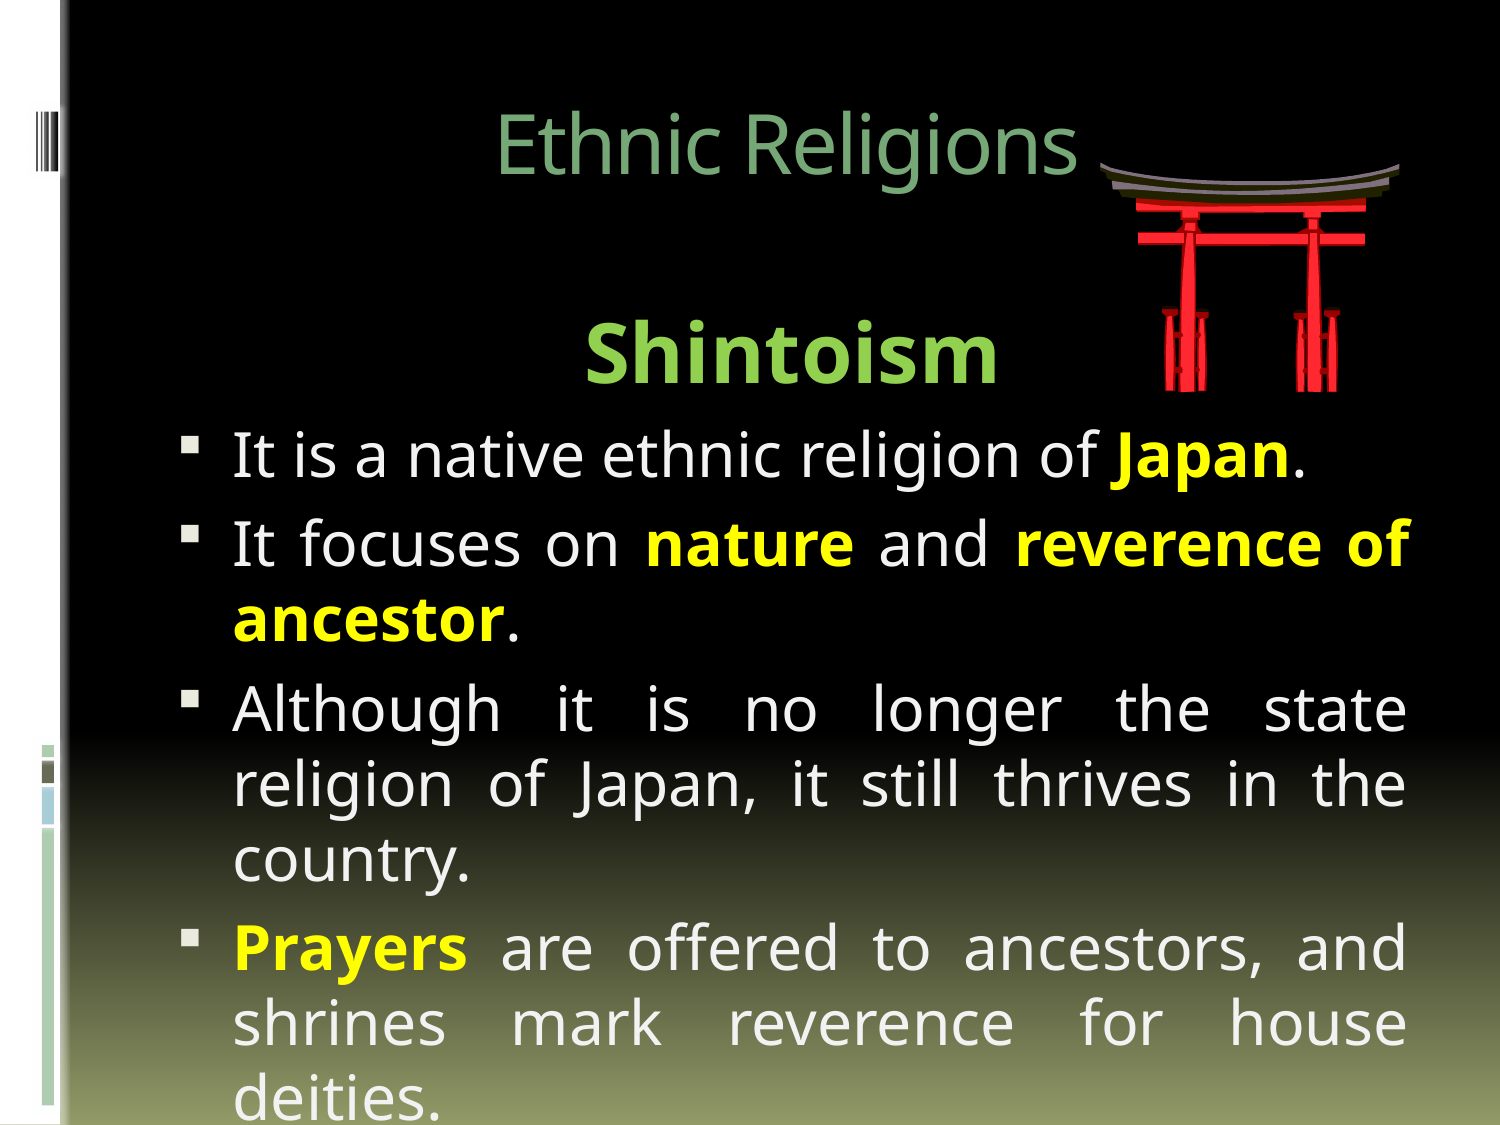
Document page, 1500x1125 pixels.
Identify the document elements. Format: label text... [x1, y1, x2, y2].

list Shintoism It is a native ethnic religion of Japan. It focuses on nature and reverence of ancestor. Although it is no longer the state religion of Japan, it still thrives in the country. Prayers are offered to ancestors, and shrines mark reverence for house deities. [149, 292, 1426, 1043]
title Ethnic Religions [150, 84, 1425, 235]
picture [1099, 162, 1400, 393]
